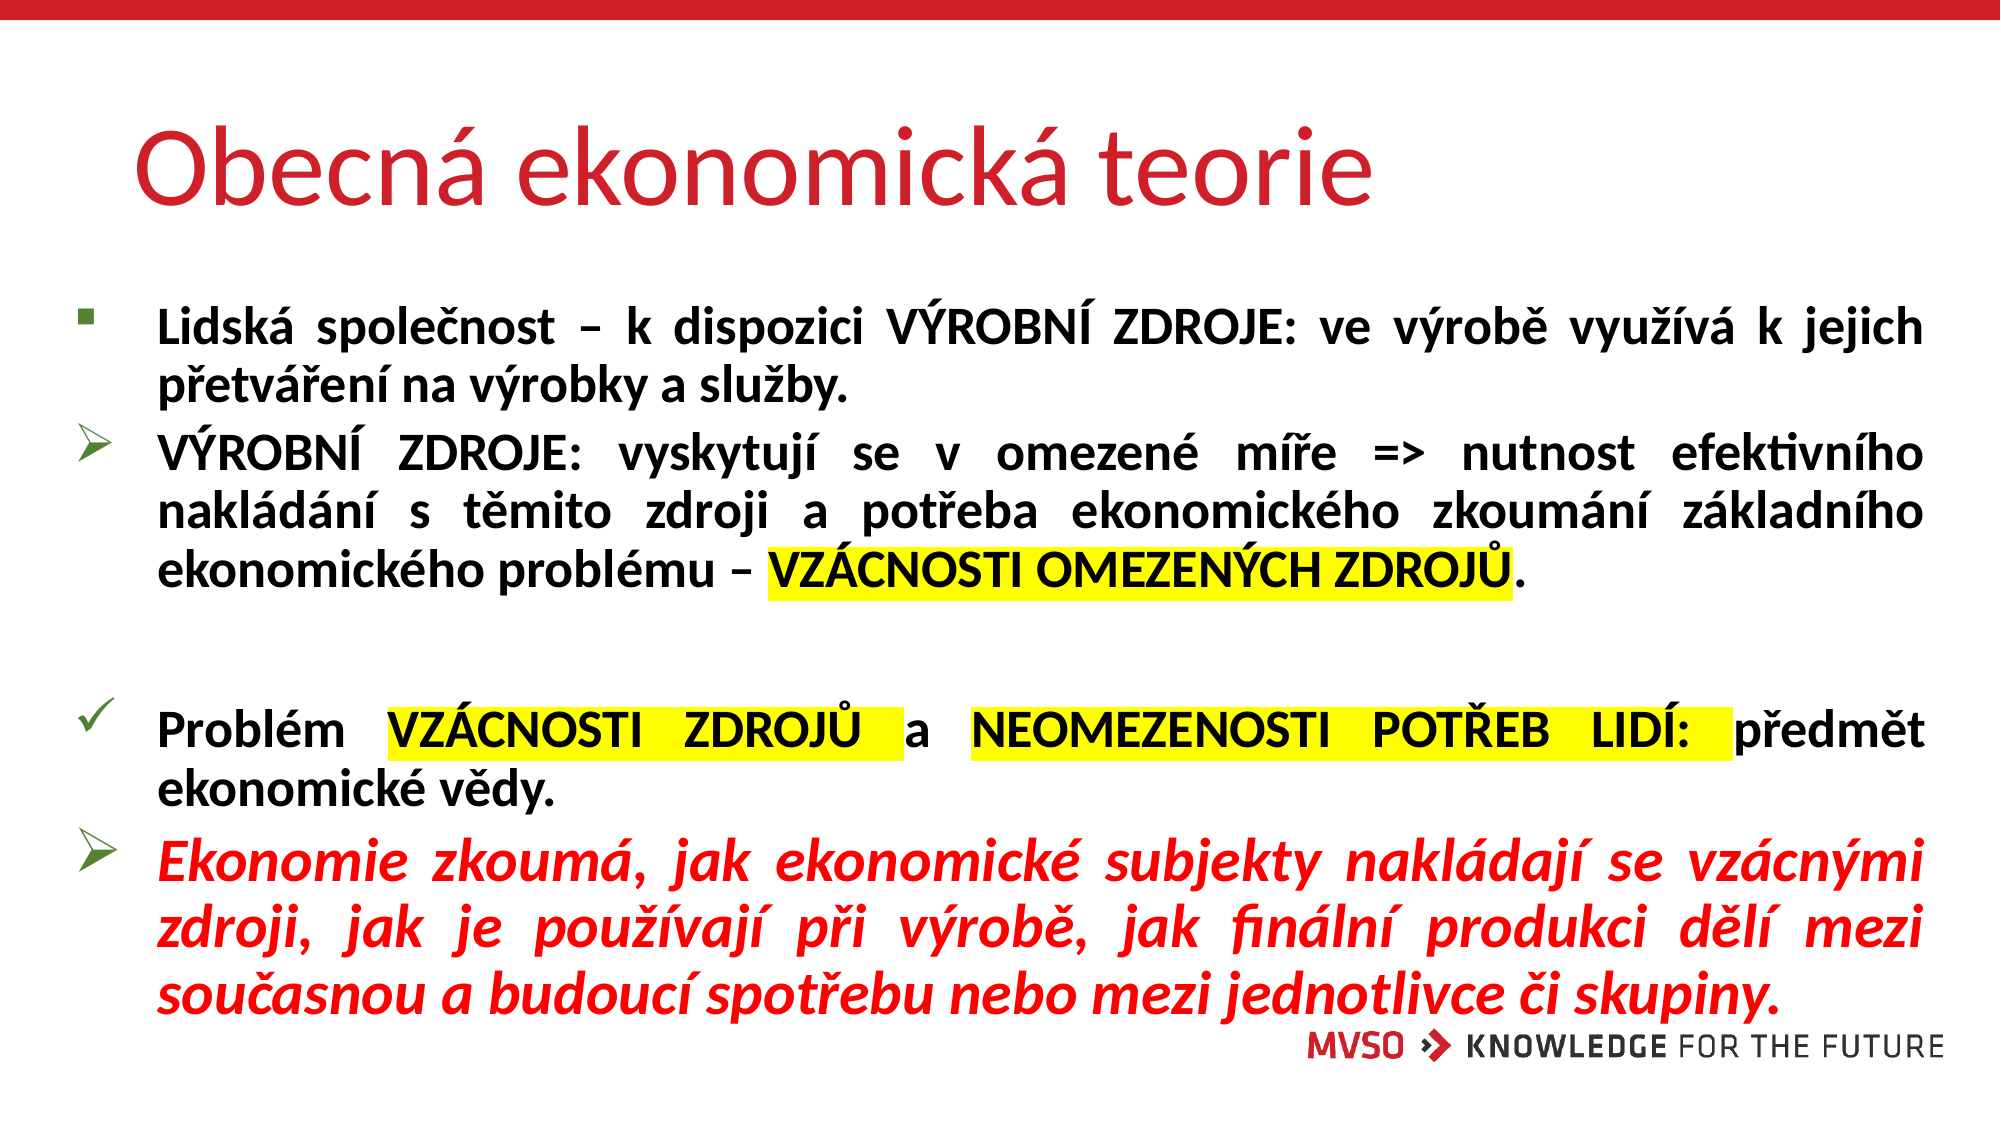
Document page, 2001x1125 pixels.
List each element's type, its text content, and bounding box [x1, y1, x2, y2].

list Lidská společnost – k dispozici VÝROBNÍ ZDROJE: ve výrobě využívá k jejich přetváření na výrobky a služby. VÝROBNÍ ZDROJE: vyskytují se v omezené míře => nutnost efektivního nakládání s těmito zdroji a potřeba ekonomického zkoumání základního ekonomického problému – VZÁCNOSTI OMEZENÝCH ZDROJŮ. Problém VZÁCNOSTI ZDROJŮ a NEOMEZENOSTI POTŘEB LIDÍ: předmět ekonomické vědy. Ekonomie zkoumá, jak ekonomické subjekty nakládají se vzácnými zdroji, jak je používají při výrobě, jak finální produkci dělí mezi současnou a budoucí spotřebu nebo mezi jednotlivce či skupiny. [58, 243, 1942, 1047]
picture [1308, 1028, 1943, 1062]
title Obecná ekonomická teorie [118, 59, 1882, 278]
